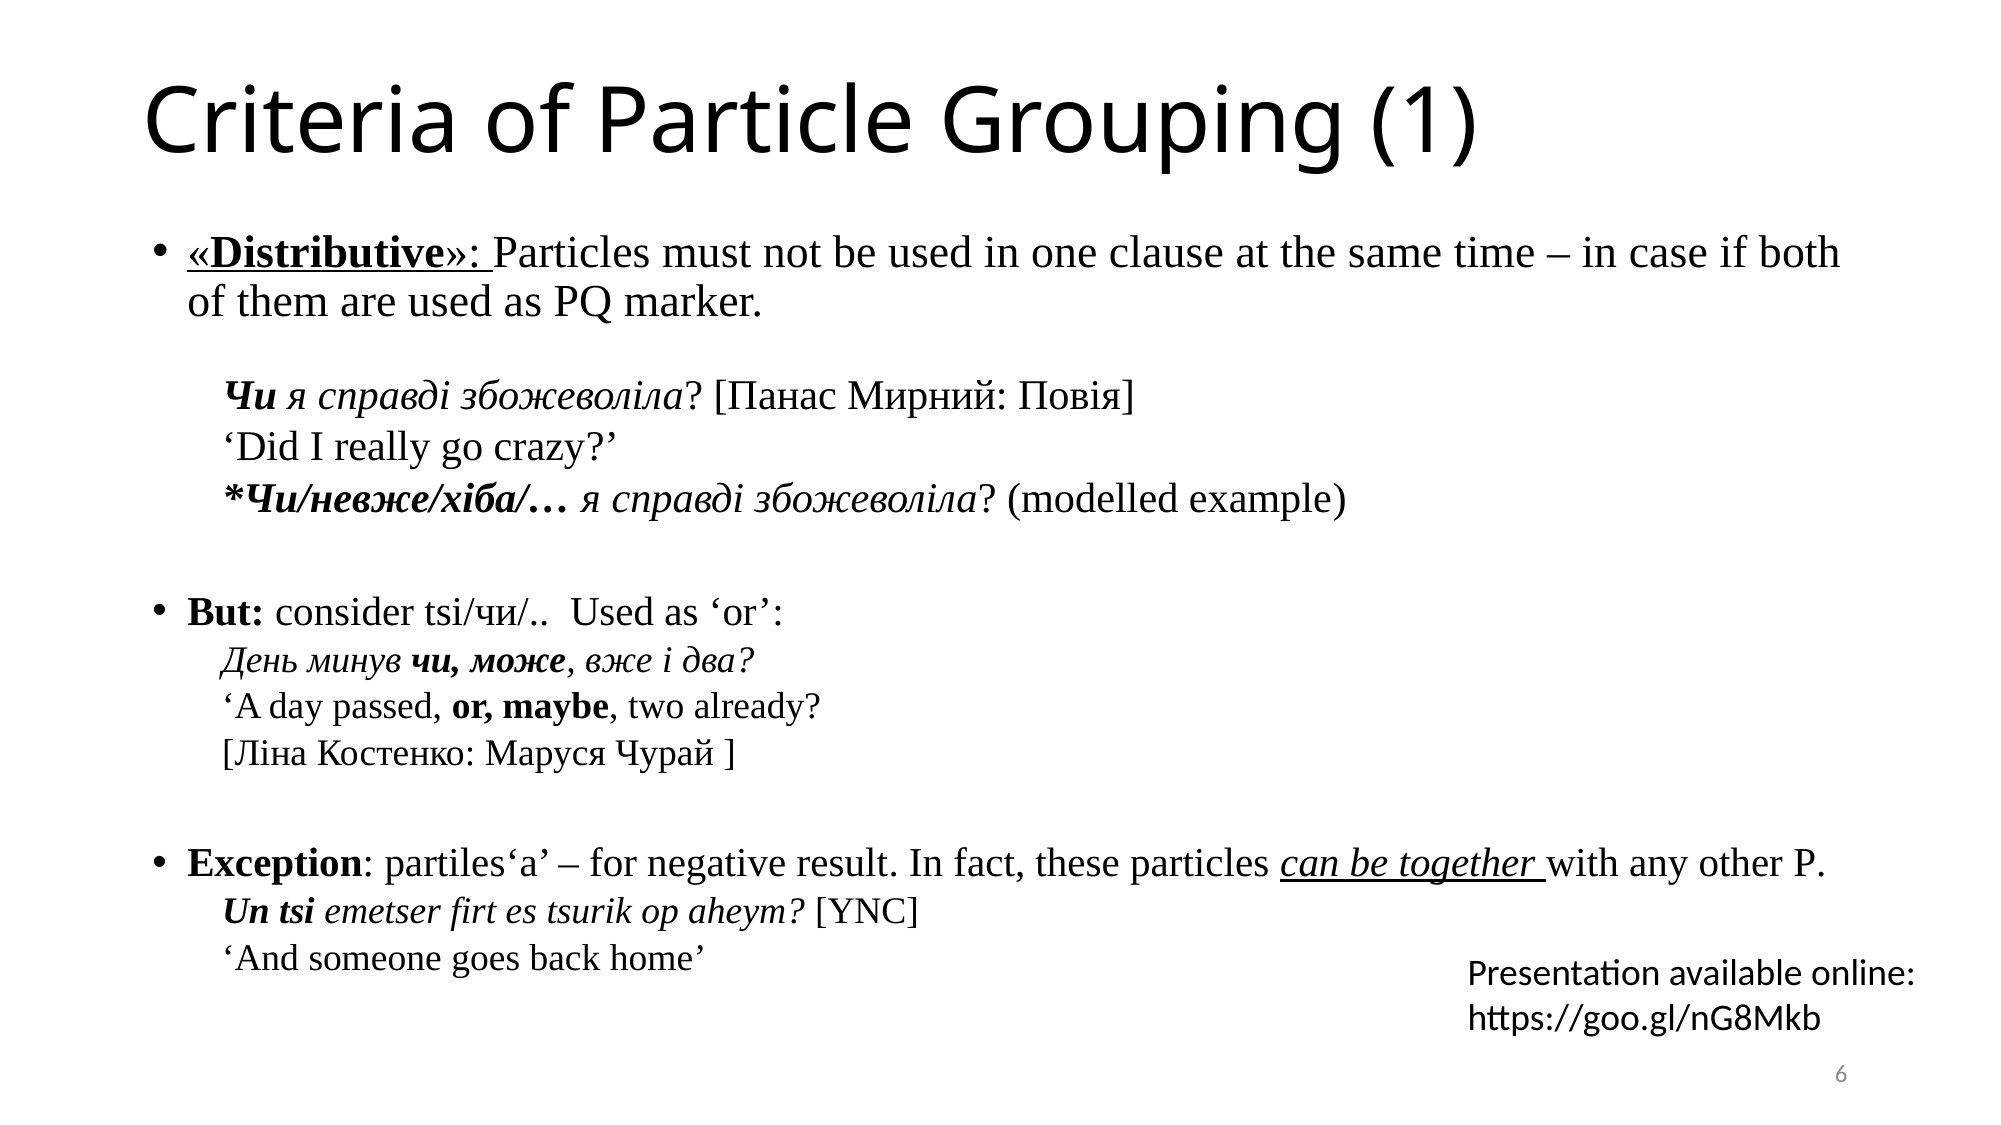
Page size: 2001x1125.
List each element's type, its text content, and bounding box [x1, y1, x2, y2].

title Criteria of Particle Grouping (1) [127, 14, 1853, 232]
text_box Presentation available online: https://goo.gl/nG8Mkb [1452, 940, 1963, 1046]
list «Distributive»: Particles must not be used in one clause at the same time – in case if both of them are used as PQ marker. Чи я справді збожеволіла? [Панас Мирний: Повія] ‘Did I really go crazy?’ *Чи/невже/хiба/… я справді збожеволіла? (modelled example) But: consider tsi/чи/.. Used as ‘or’: День минув чи, може, вже і два? ‘A day passed, or, maybe, two already? [Ліна Костенко: Маруся Чурай ] Exception: partiles‘a’ – for negative result. In fact, these particles can be together with any other P. Un tsi emetser firt es tsurik op aheym? [YNC] ‘And someone goes back home’ [137, 220, 1863, 1014]
slide_number 6 [1412, 1042, 1863, 1103]
